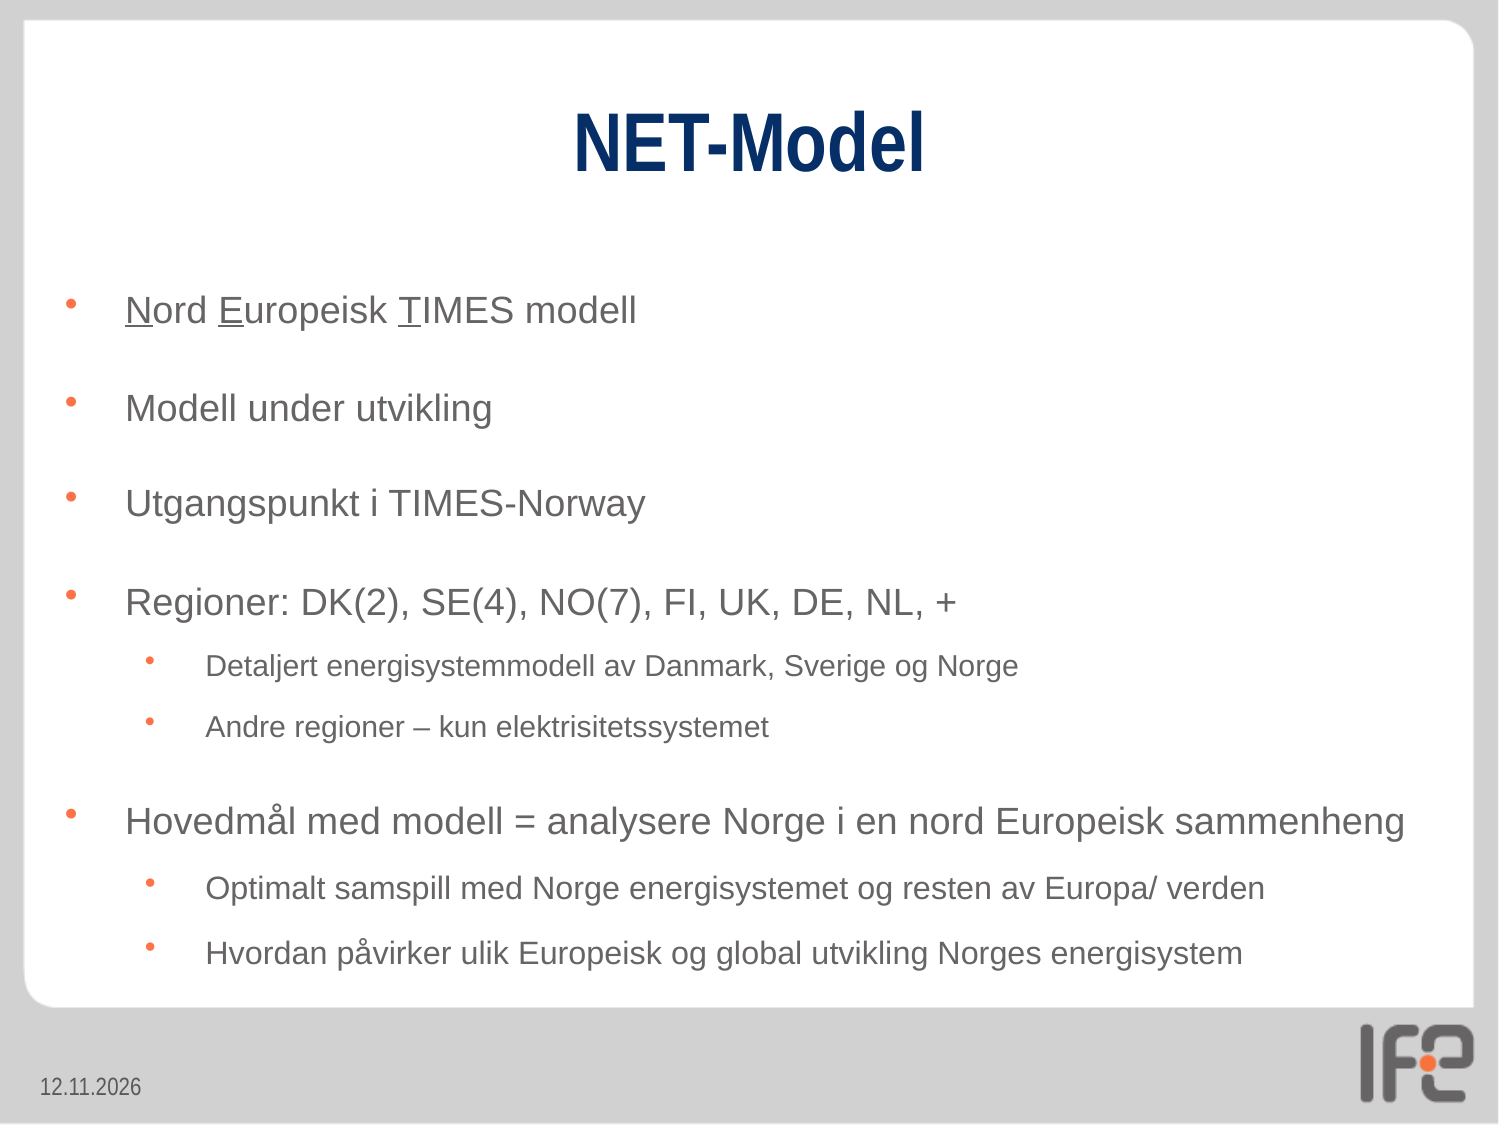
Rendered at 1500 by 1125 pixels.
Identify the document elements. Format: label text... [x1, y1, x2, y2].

picture [0, 0, 1500, 1125]
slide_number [24, 1062, 213, 1113]
text_box Nord Europeisk TIMES modell Modell under utvikling Utgangspunkt i TIMES-Norway Regioner: DK(2), SE(4), NO(7), FI, UK, DE, NL, + Detaljert energisystemmodell av Danmark, Sverige og Norge Andre regioner – kun elektrisitetssystemet Hovedmål med modell = analysere Norge i en nord Europeisk sammenheng Optimalt samspill med Norge energisystemet og resten av Europa/ verden Hvordan påvirker ulik Europeisk og global utvikling Norges energisystem [50, 255, 1436, 988]
title NET-Model [64, 66, 1436, 229]
